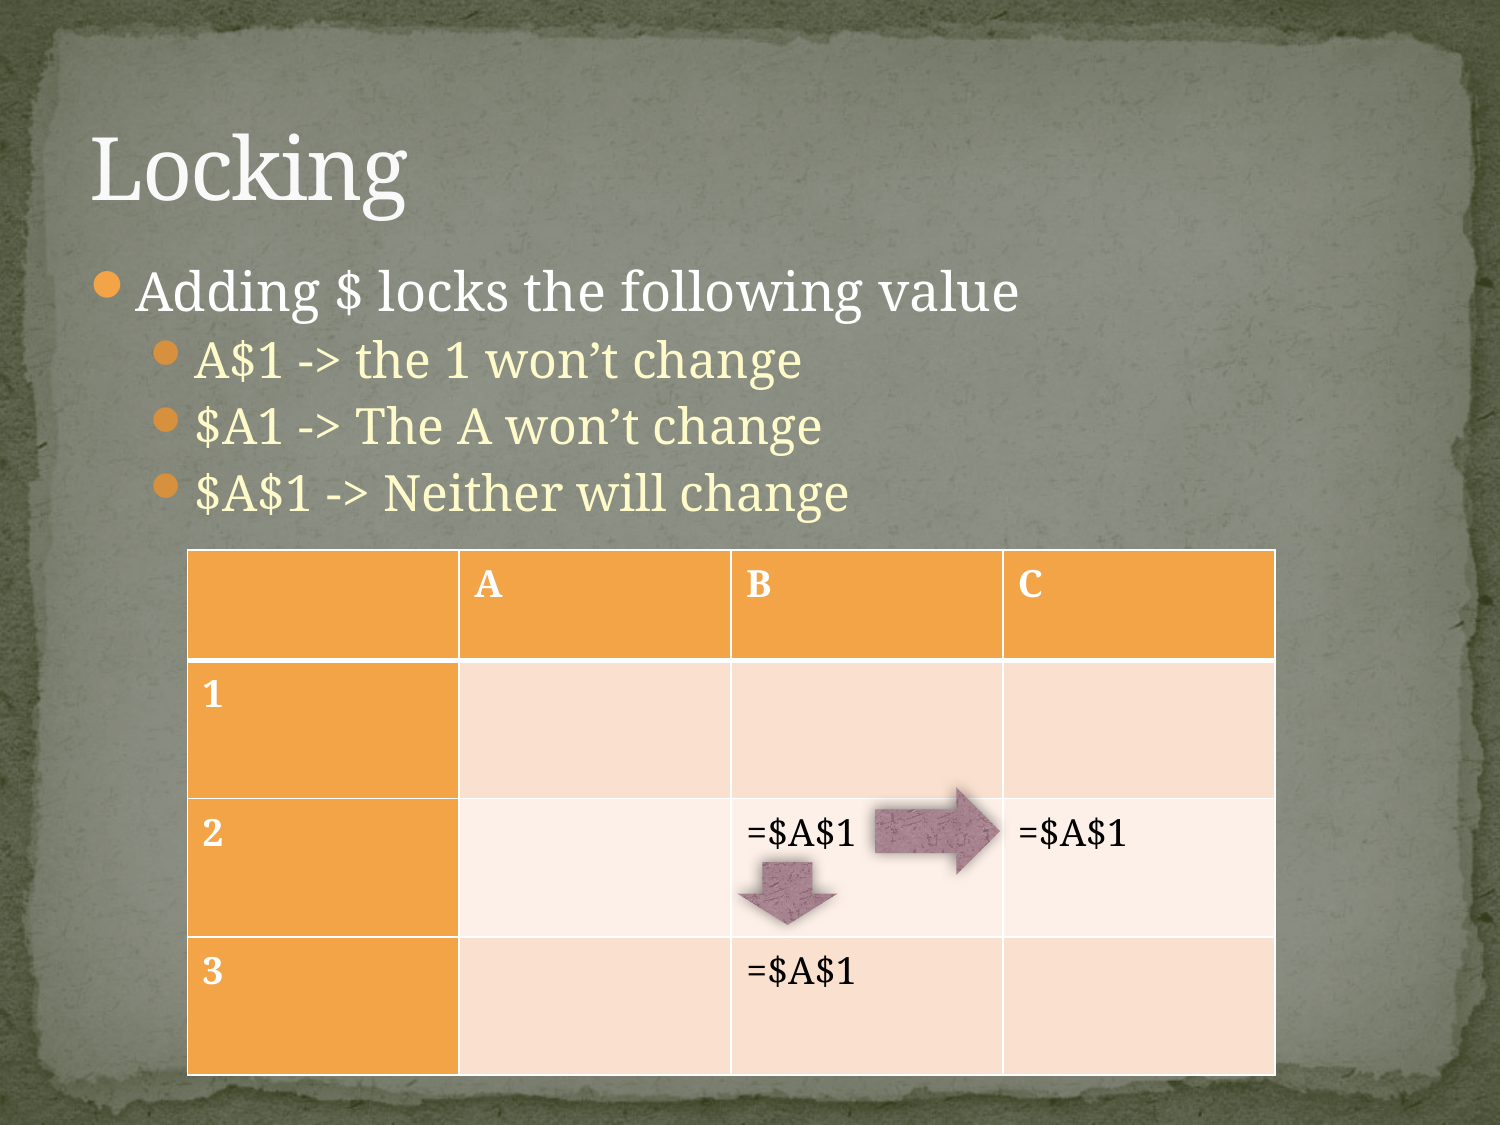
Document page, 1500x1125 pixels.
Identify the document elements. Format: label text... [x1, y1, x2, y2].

table_header [188, 551, 458, 658]
list Adding $ locks the following value A$1 -> the 1 won’t change $A1 -> The A won’t change $A$1 -> Neither will change [75, 249, 1425, 563]
table_header C [1004, 551, 1274, 658]
table_cell [1004, 663, 1274, 798]
table_cell =$A$1 [1004, 799, 1274, 936]
table_cell 2 [188, 799, 458, 936]
table_cell [460, 799, 730, 936]
text_box [737, 862, 838, 925]
title Locking [74, 24, 1425, 225]
table_header B [732, 551, 1002, 658]
table_cell [460, 663, 730, 798]
table_header A [460, 551, 730, 658]
text_box [875, 787, 1001, 875]
table_cell =$A$1 [732, 938, 1002, 1074]
table_cell 1 [188, 663, 458, 798]
table_cell 3 [188, 938, 458, 1074]
table_cell =$A$1 [732, 799, 1002, 936]
table_cell [732, 663, 1002, 798]
table_cell [460, 938, 730, 1074]
table_cell [1004, 938, 1274, 1074]
